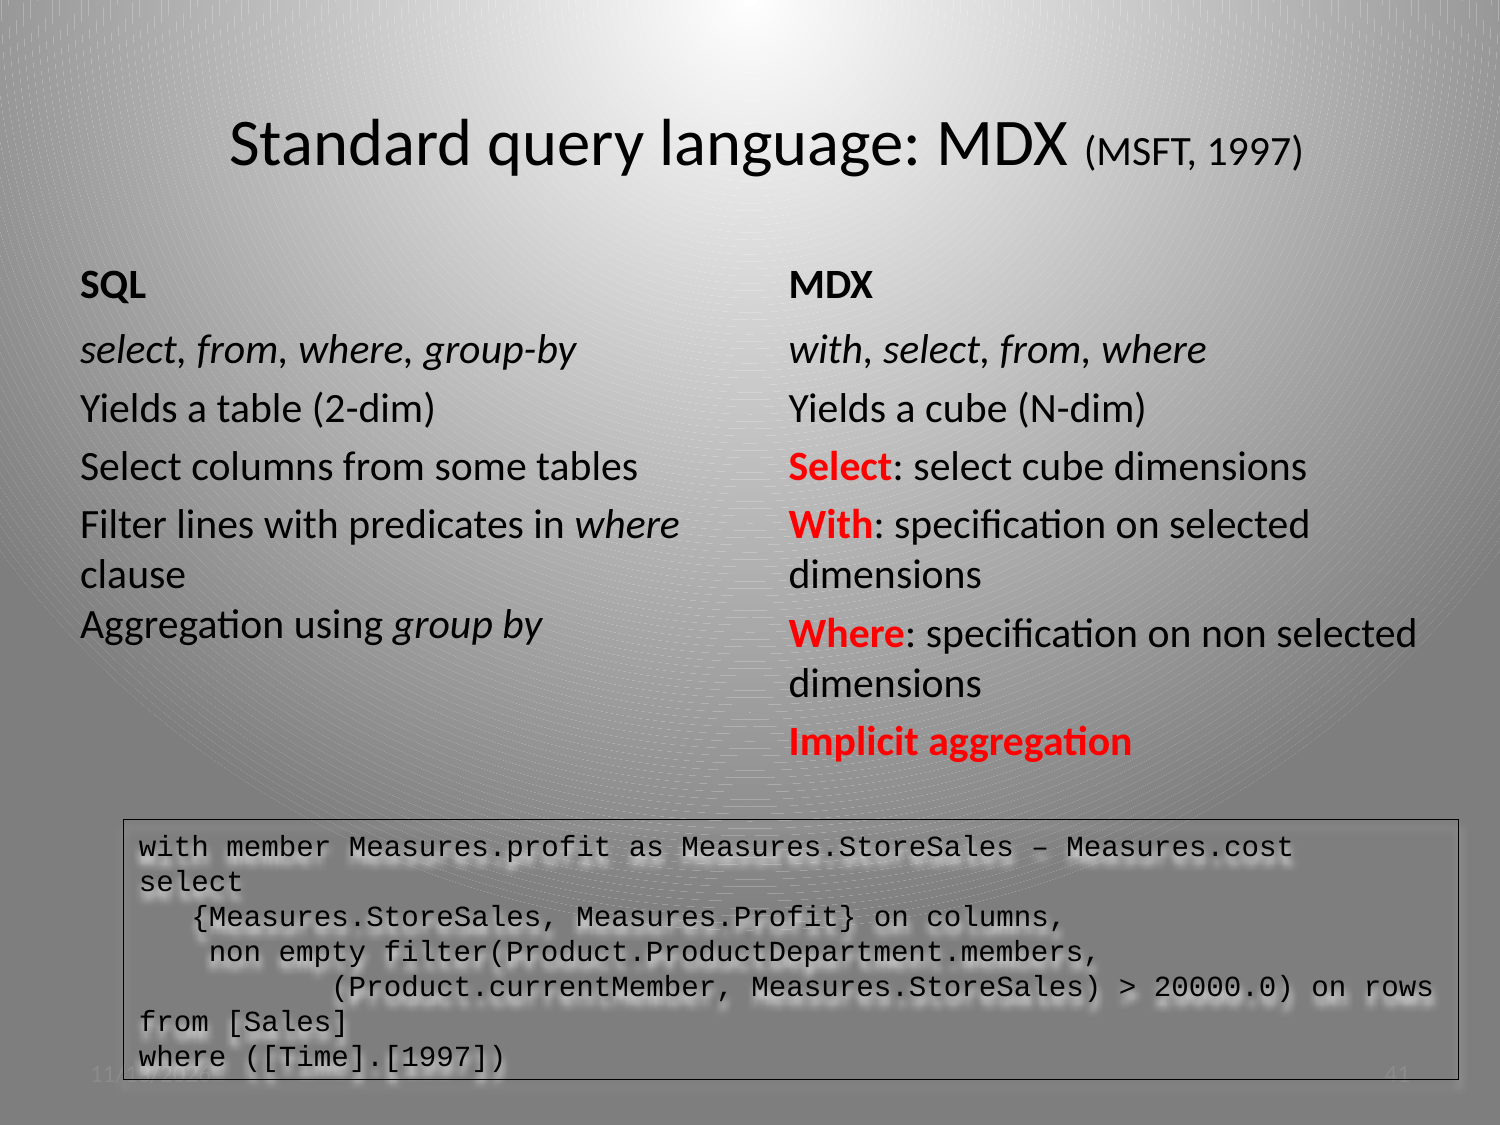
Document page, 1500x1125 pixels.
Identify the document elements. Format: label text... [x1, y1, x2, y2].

text_box with member Measures.profit as Measures.StoreSales – Measures.cost select {Measures.StoreSales, Measures.Profit} on columns, non empty filter(Product.ProductDepartment.members, (Product.currentMember, Measures.StoreSales) > 20000.0) on rows from [Sales] where ([Time].[1997]) [123, 819, 1459, 1080]
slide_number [75, 1042, 425, 1103]
list with, select, from, where Yields a cube (N-dim) Select: select cube dimensions With: specification on selected dimensions Where: specification on non selected dimensions Implicit aggregation [773, 314, 1500, 784]
slide_number 41 [1074, 1042, 1425, 1103]
list SQL [64, 209, 628, 314]
list MDX [773, 209, 1225, 314]
list select, from, where, group-by Yields a table (2-dim) Select columns from some tables Filter lines with predicates in where clause Aggregation using group by [64, 314, 703, 787]
title Standard query language: MDX (MSFT, 1997) [75, 45, 1459, 233]
